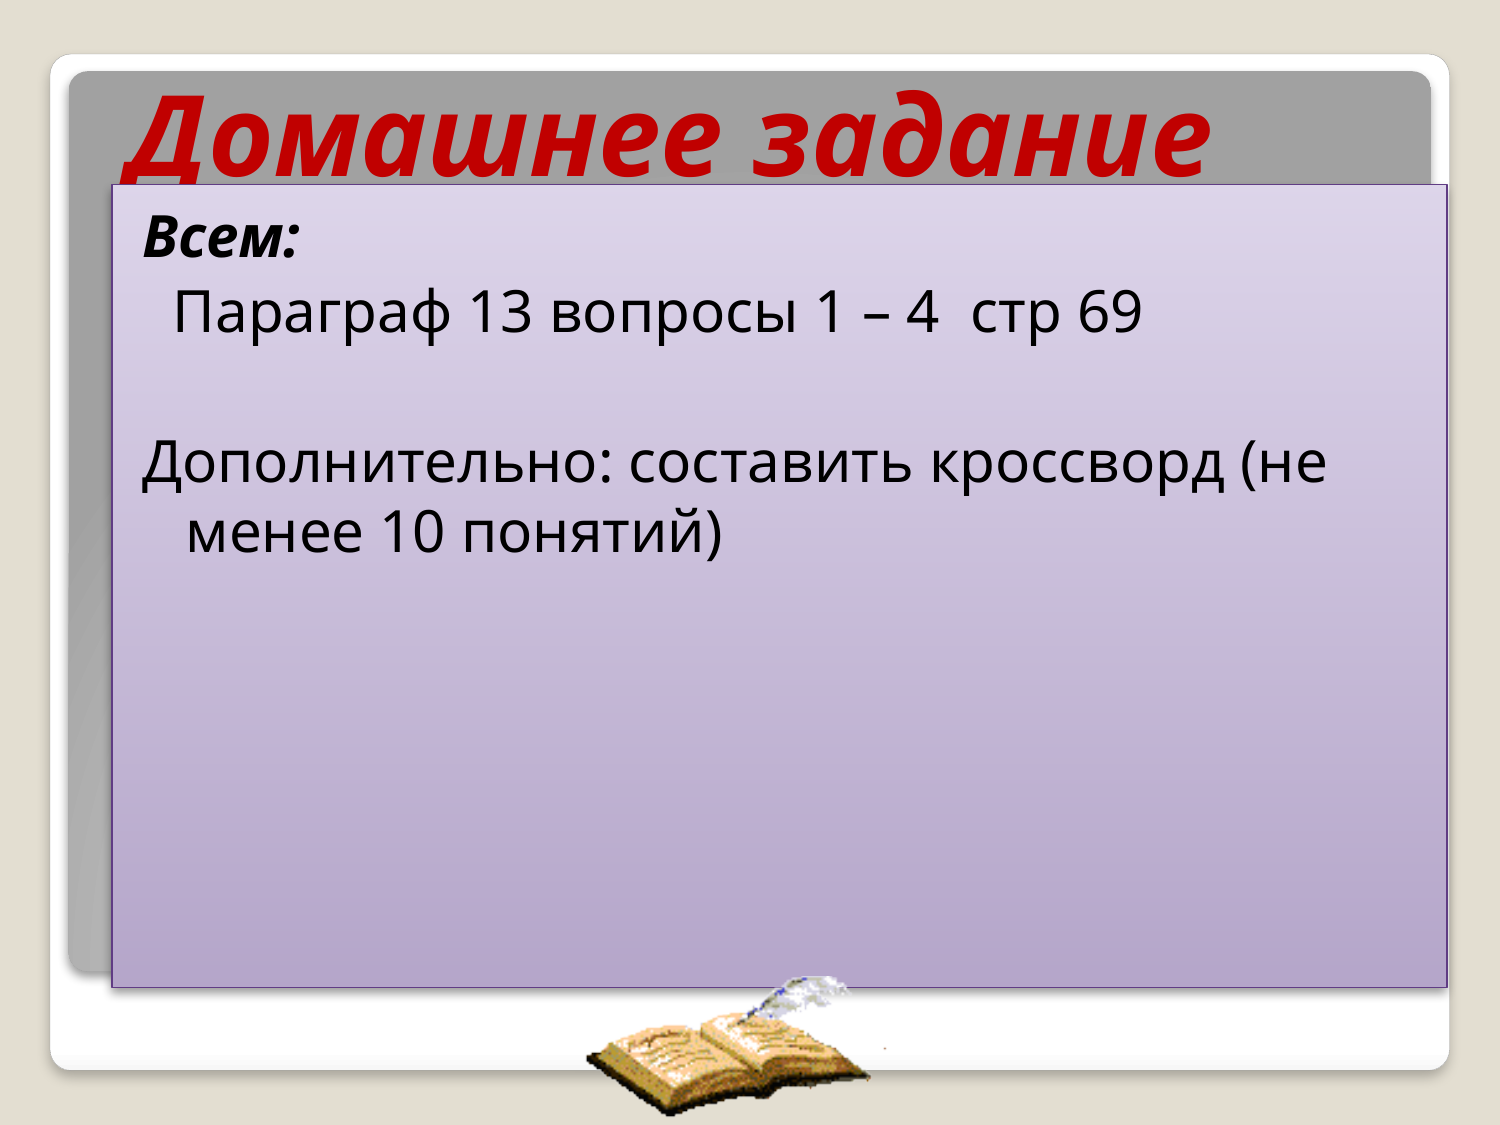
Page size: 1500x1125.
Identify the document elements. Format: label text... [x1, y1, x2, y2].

title Домашнее задание [112, 19, 1388, 184]
picture [572, 975, 940, 1125]
list Всем: Параграф 13 вопросы 1 – 4 стр 69 Дополнительно: составить кроссворд (не менее 10 понятий) [111, 184, 1448, 988]
